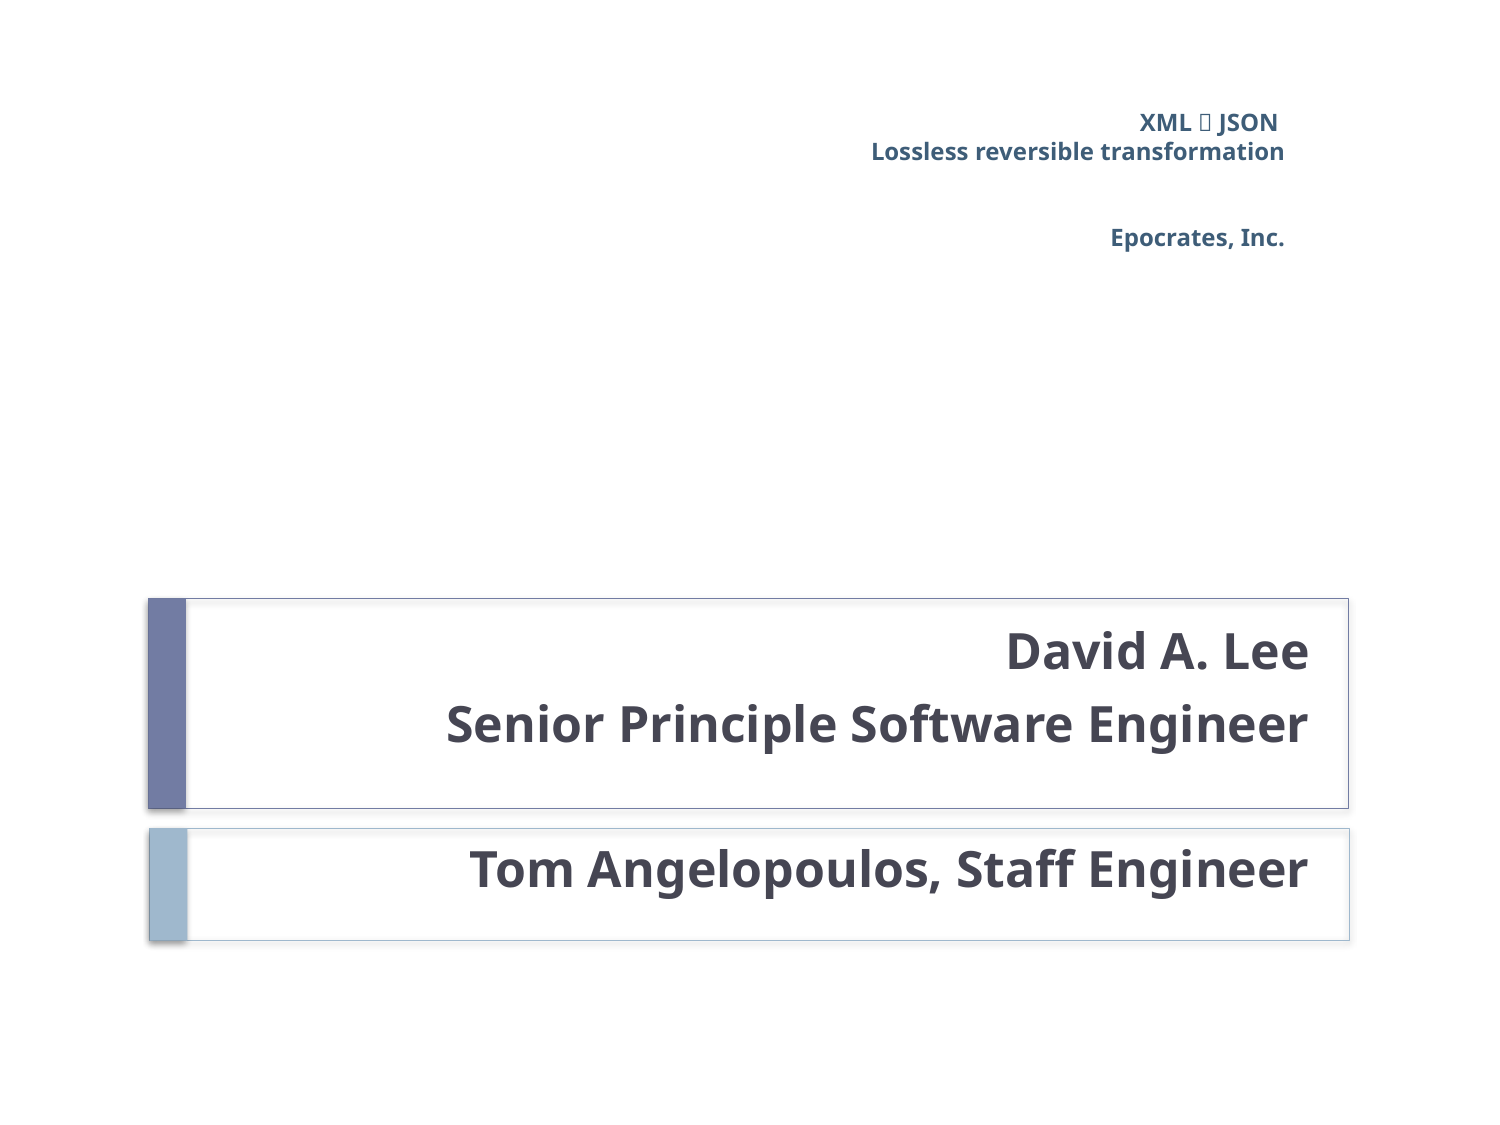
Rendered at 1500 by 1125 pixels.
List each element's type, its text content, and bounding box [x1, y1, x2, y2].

subtitle David A. Lee Senior Principle Software Engineer Tom Angelopoulos, Staff Engineer [200, 612, 1325, 788]
title XML  JSON Lossless reversible transformation Epocrates, Inc. [174, 99, 1300, 263]
